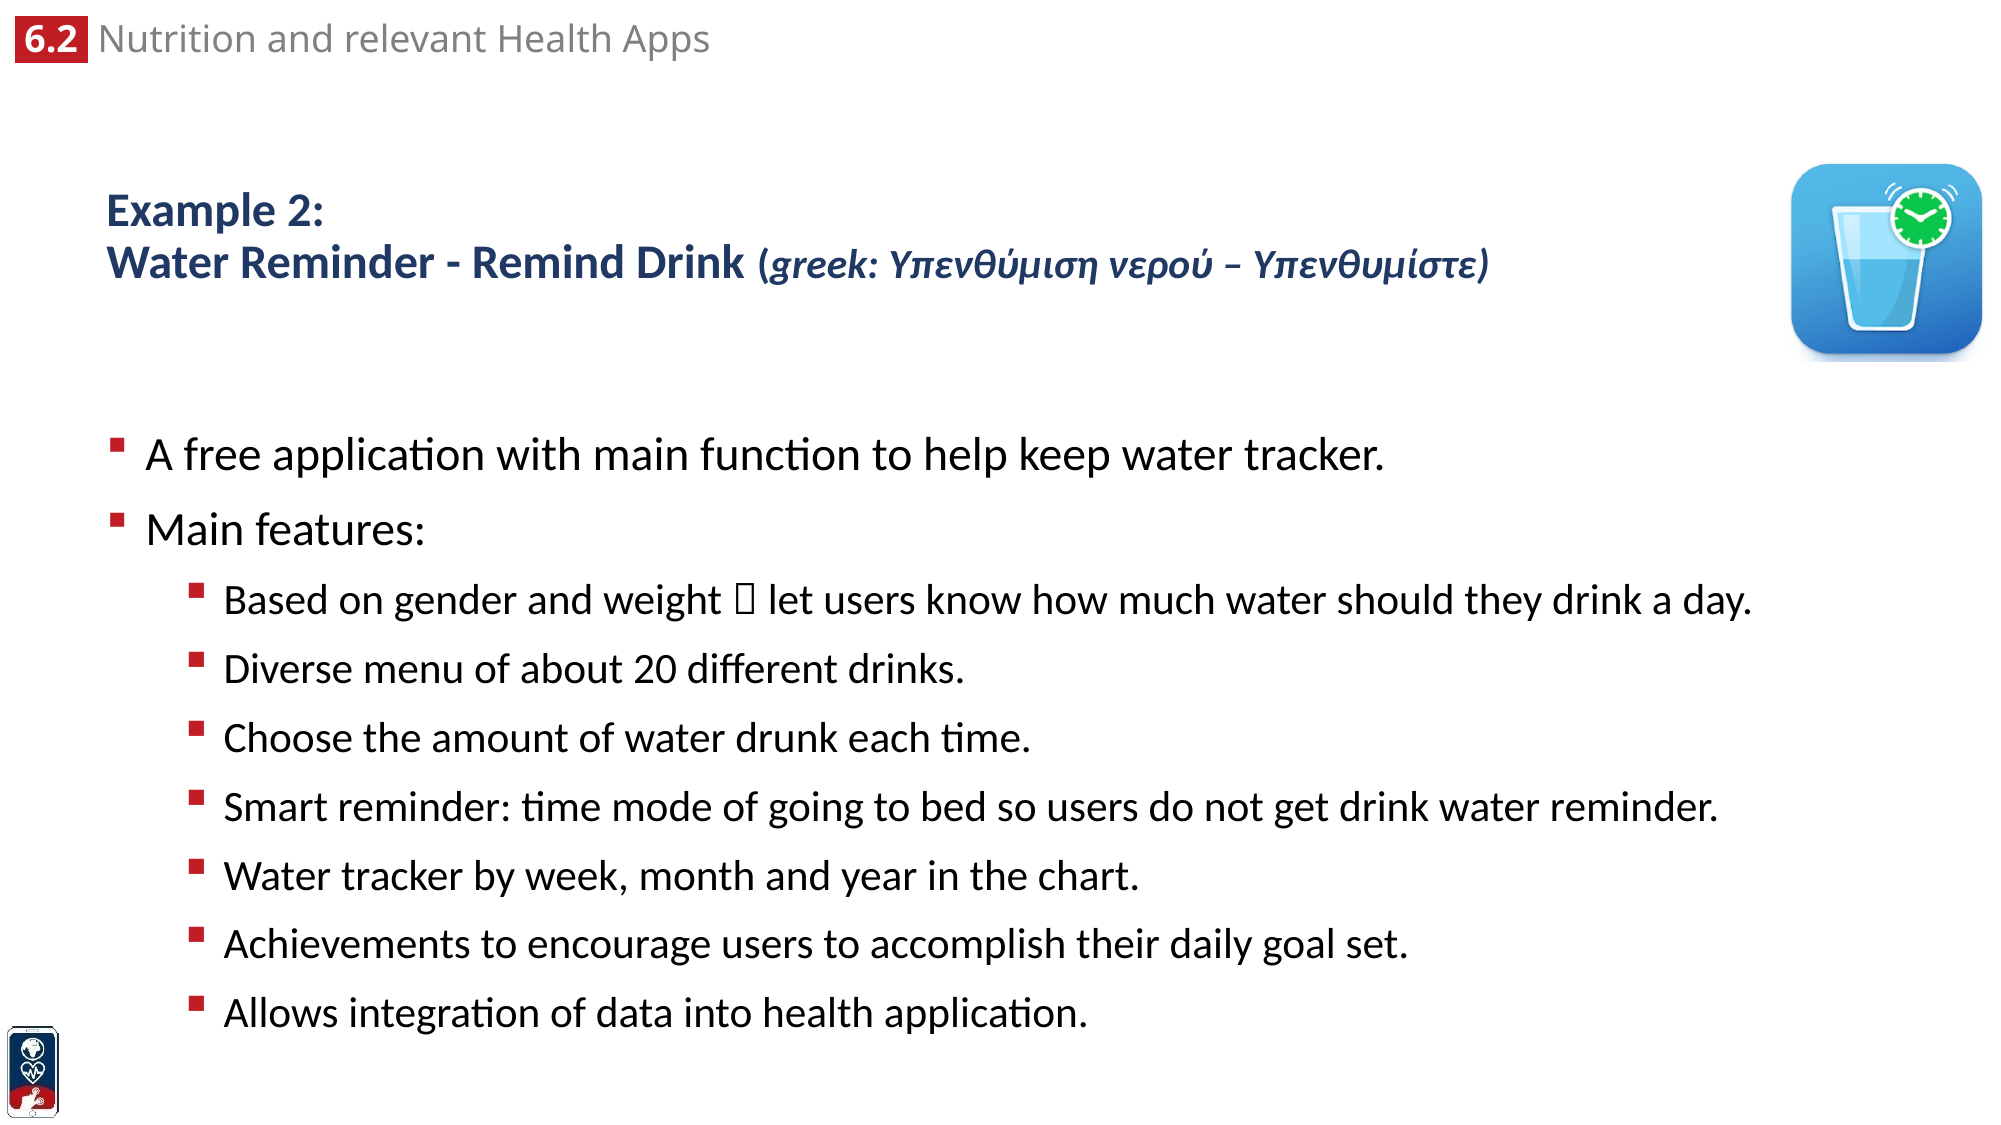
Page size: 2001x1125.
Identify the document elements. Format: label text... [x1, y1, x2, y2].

list A free application with main function to help keep water tracker. Main features: Based on gender and weight  let users know how much water should they drink a day. Diverse menu of about 20 different drinks. Choose the amount of water drunk each time. Smart reminder: time mode of going to bed so users do not get drink water reminder. Water tracker by week, month and year in the chart. Achievements to encourage users to accomplish their daily goal set. Allows integration of data into health application. [91, 403, 1906, 1051]
picture [7, 1026, 59, 1118]
picture [1781, 149, 1988, 362]
title Example 2: Water Reminder - Remind Drink (greek: Υπενθύμιση νερού – Υπενθυμίστε) [91, 177, 1781, 297]
